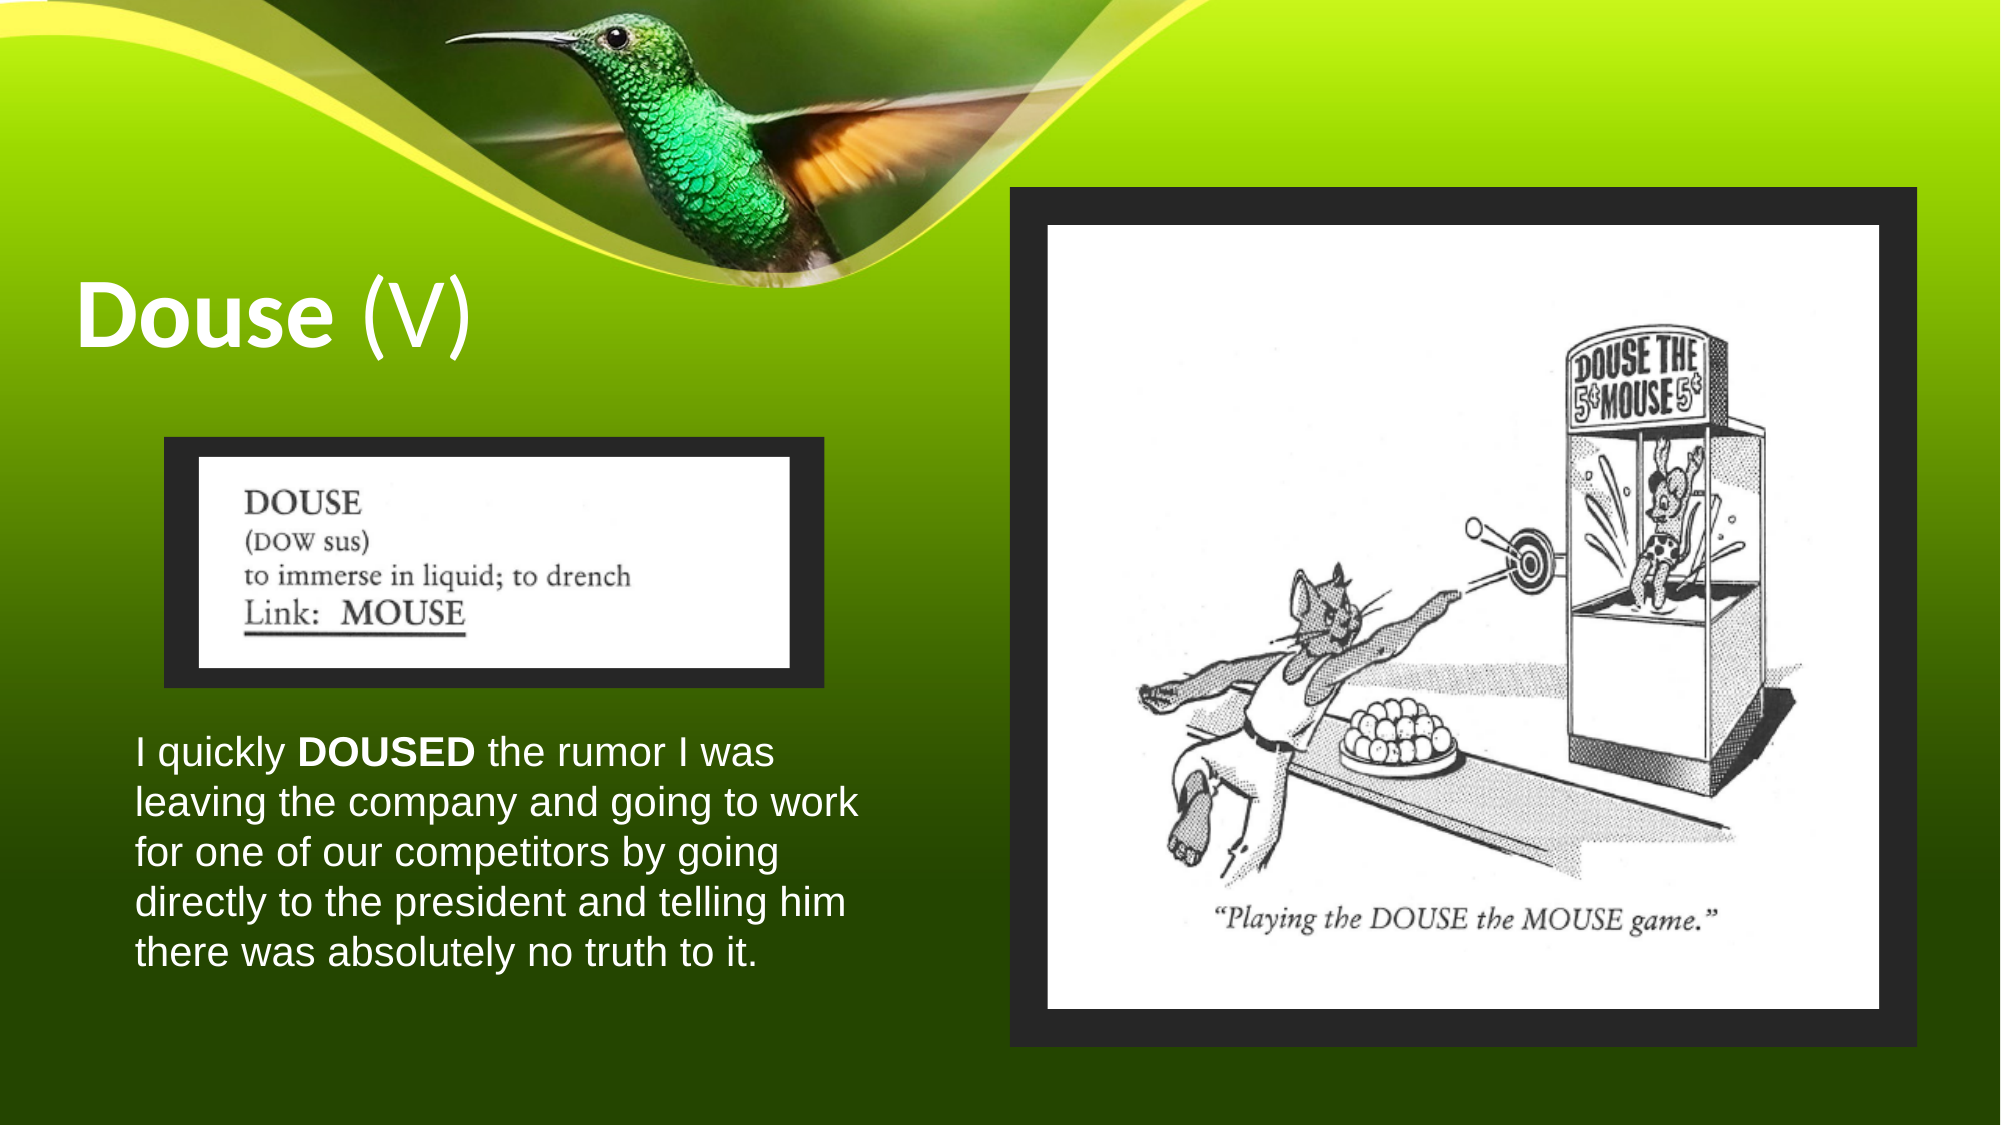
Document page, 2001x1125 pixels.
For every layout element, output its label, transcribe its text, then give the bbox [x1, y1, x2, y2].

text_box [162, 435, 826, 690]
text_box I quickly DOUSED the rumor I was leaving the company and going to work for one of our competitors by going directly to the president and telling him there was absolutely no truth to it. [120, 717, 903, 983]
text_box [1046, 223, 1881, 1011]
text_box [197, 455, 792, 670]
text_box [1008, 185, 1919, 1049]
picture [0, 0, 2001, 1125]
title Douse (V) [60, 194, 1008, 420]
